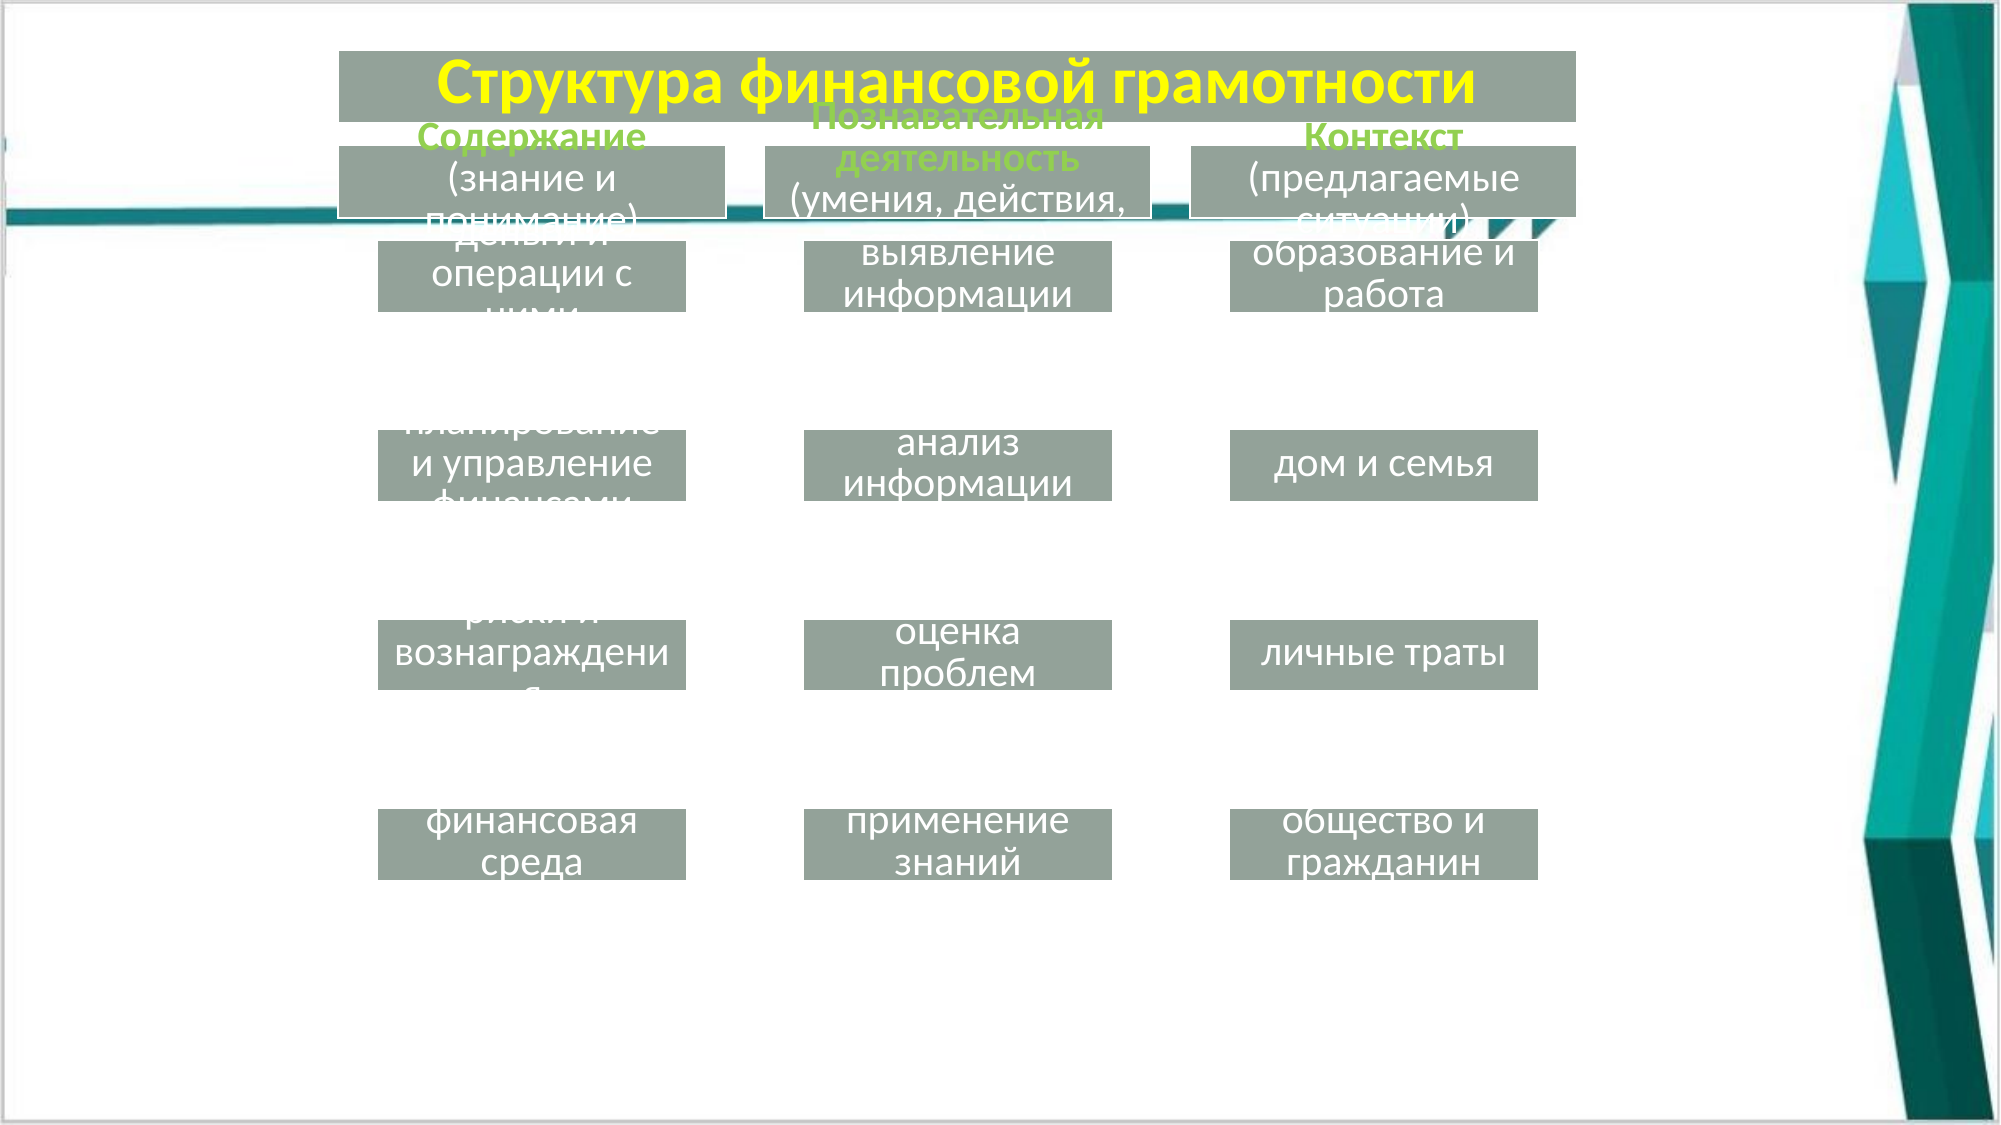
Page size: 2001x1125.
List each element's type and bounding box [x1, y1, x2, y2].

text_box [183, 50, 1733, 1071]
picture [0, 0, 2001, 1125]
